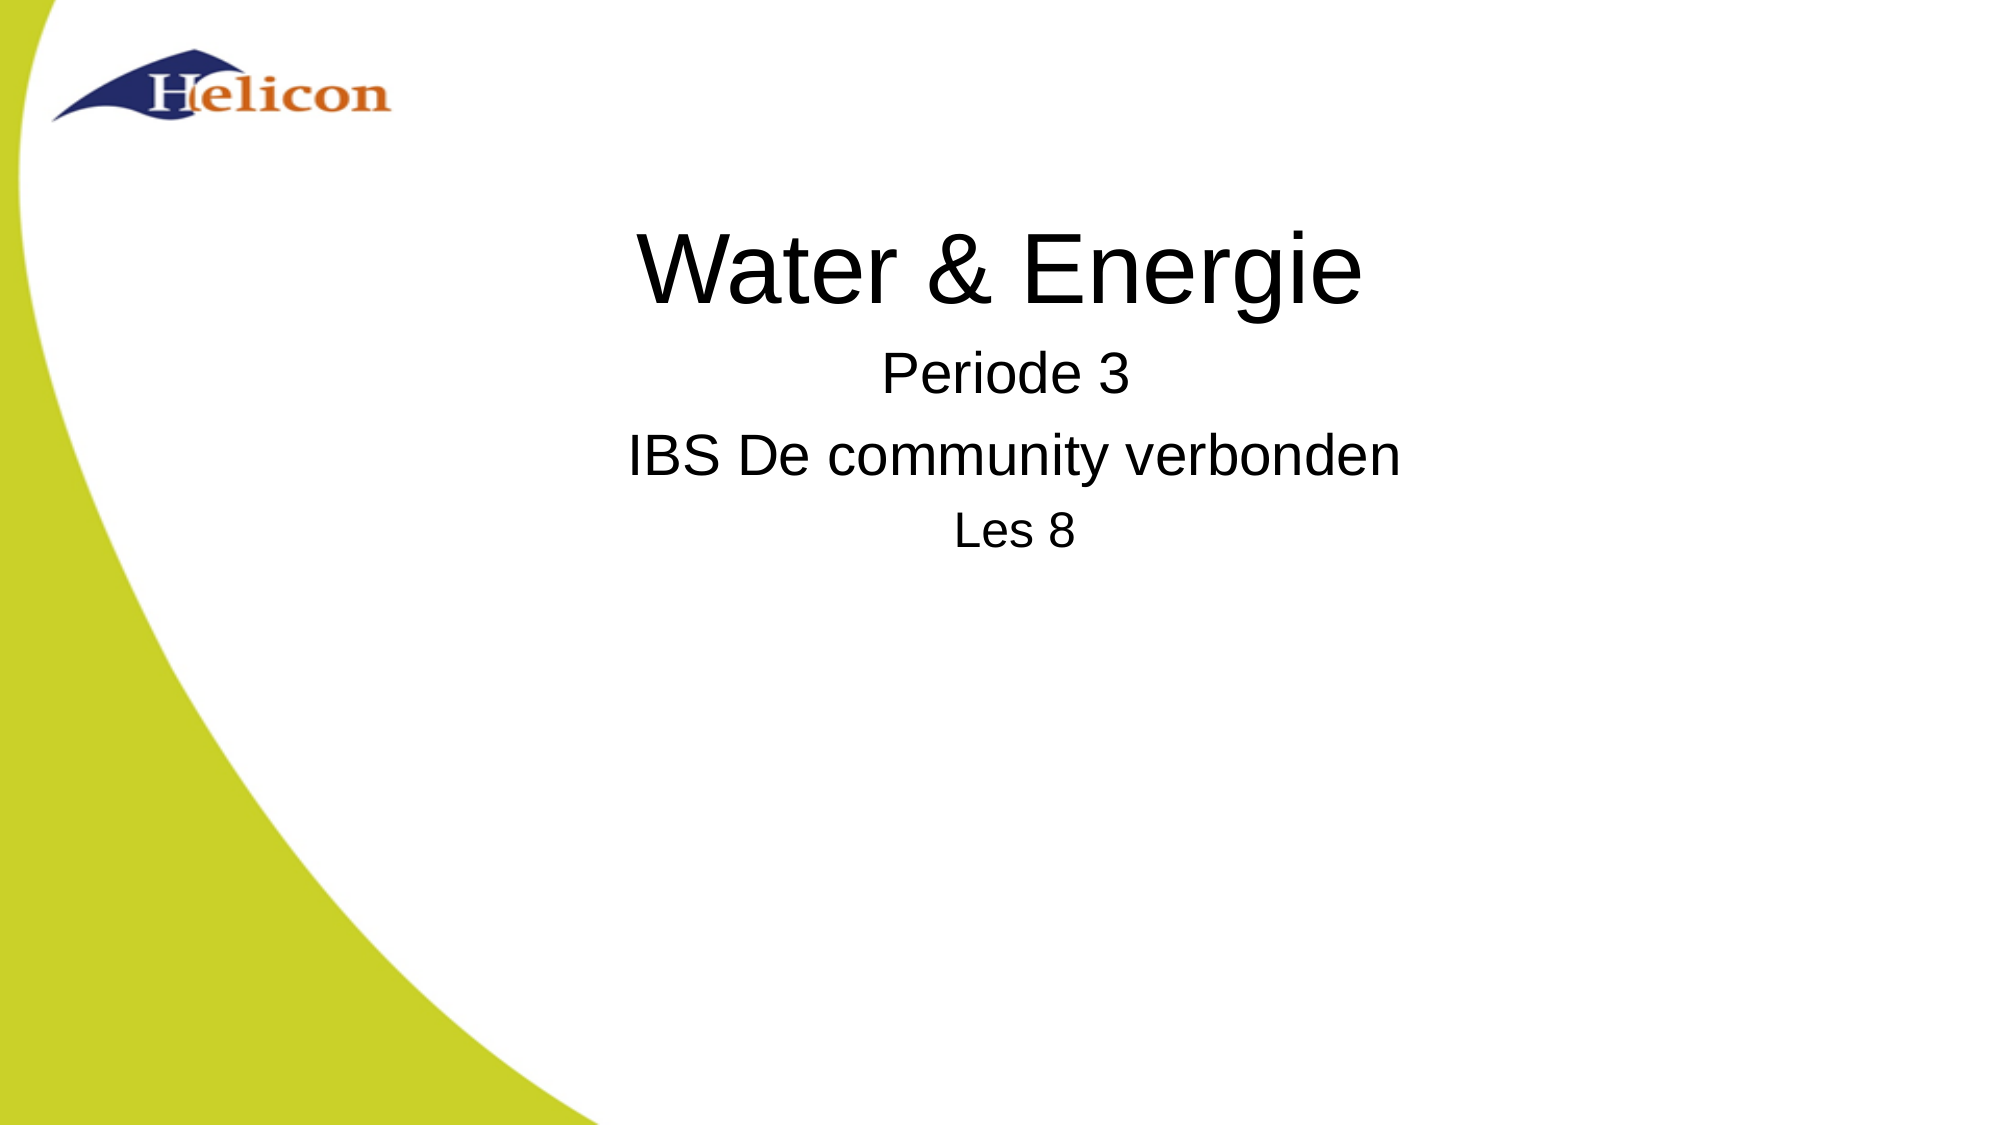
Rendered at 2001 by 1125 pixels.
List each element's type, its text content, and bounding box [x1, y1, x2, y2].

picture [0, 0, 2000, 1125]
list Water & Energie Periode 3 IBS De community verbonden Les 8 [448, 196, 1581, 1005]
